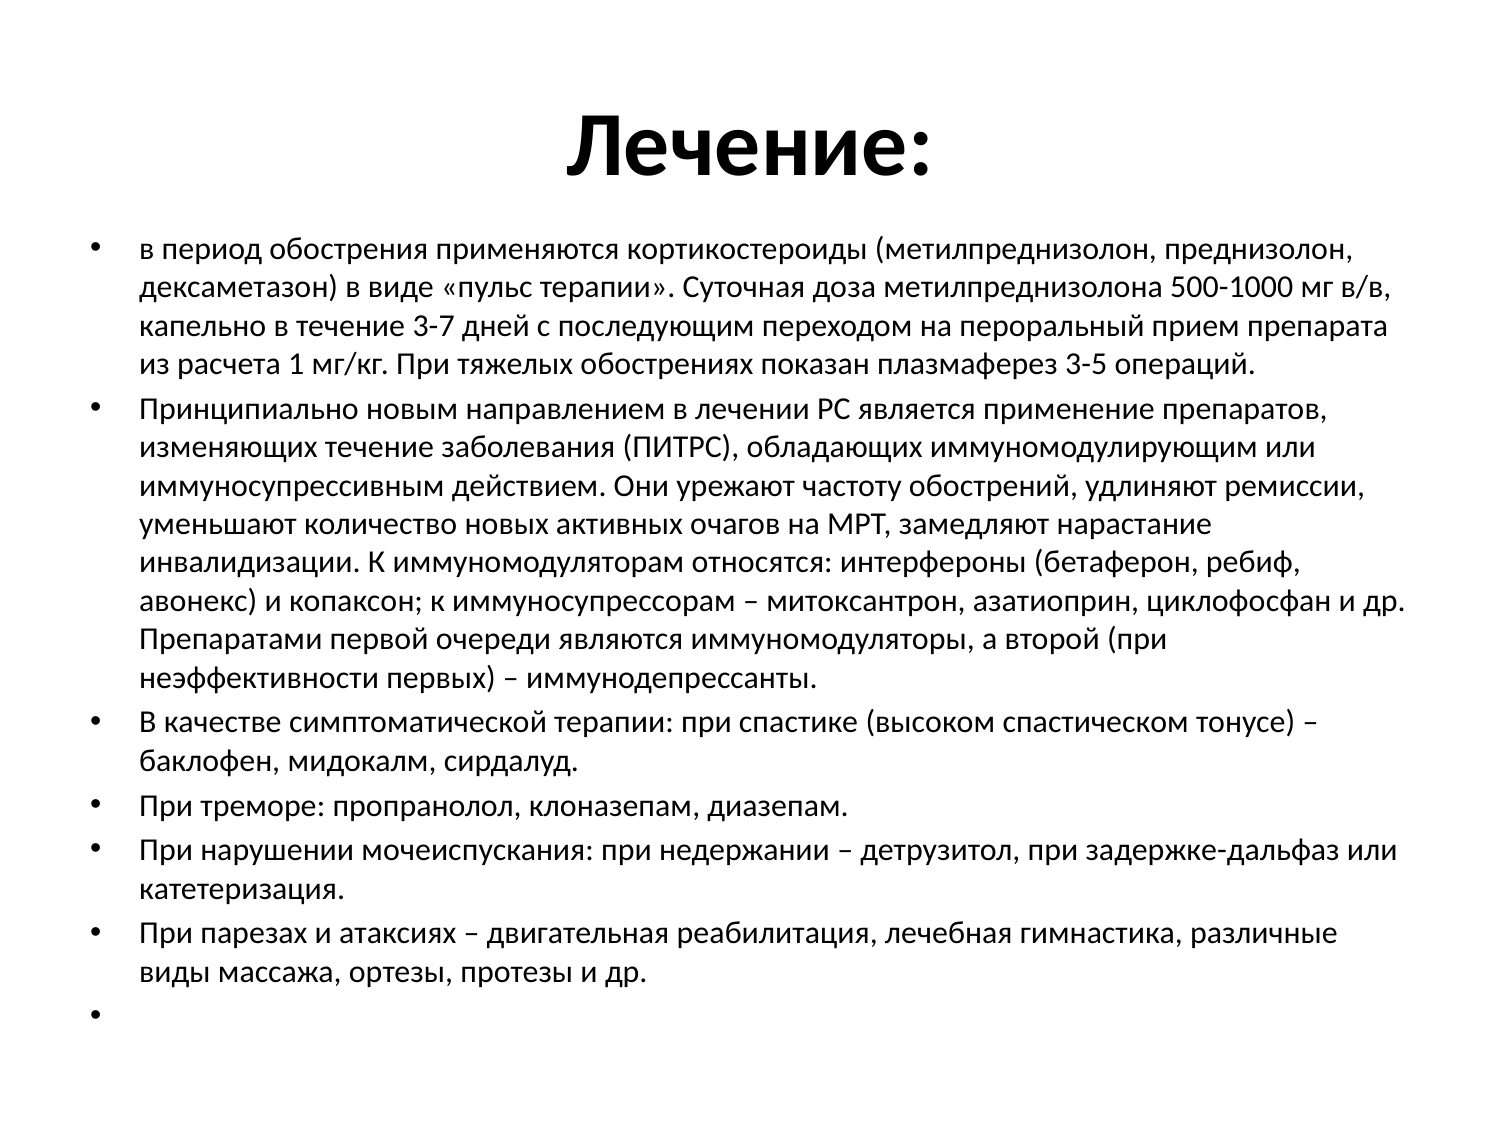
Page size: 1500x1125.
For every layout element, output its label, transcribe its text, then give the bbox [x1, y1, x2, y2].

list в период обострения применяются кортикостероиды (метилпреднизолон, преднизолон, дексаметазон) в виде «пульс терапии». Суточная доза метилпреднизолона 500-1000 мг в/в, капельно в течение 3-7 дней с последующим переходом на пероральный прием препарата из расчета 1 мг/кг. При тяжелых обострениях показан плазмаферез 3-5 операций. Принципиально новым направлением в лечении РС является применение препаратов, изменяющих течение заболевания (ПИТРС), обладающих иммуномодулирующим или иммуносупрессивным действием. Они урежают частоту обострений, удлиняют ремиссии, уменьшают количество новых активных очагов на МРТ, замедляют нарастание инвалидизации. К иммуномодуляторам относятся: интерфероны (бетаферон, ребиф, авонекс) и копаксон; к иммуносупрессорам – митоксантрон, азатиоприн, циклофосфан и др. Препаратами первой очереди являются иммуномодуляторы, а второй (при неэффективности первых) – иммунодепрессанты. В качестве симптоматической терапии: при спастике (высоком спастическом тонусе) – баклофен, мидокалм, сирдалуд. При треморе: пропранолол, клоназепам, диазепам. При нарушении мочеиспускания: при недержании – детрузитол, при задержке-дальфаз или катетеризация. При парезах и атаксиях – двигательная реабилитация, лечебная гимнастика, различные виды массажа, ортезы, протезы и др. [75, 219, 1425, 1083]
title Лечение: [75, 45, 1425, 219]
